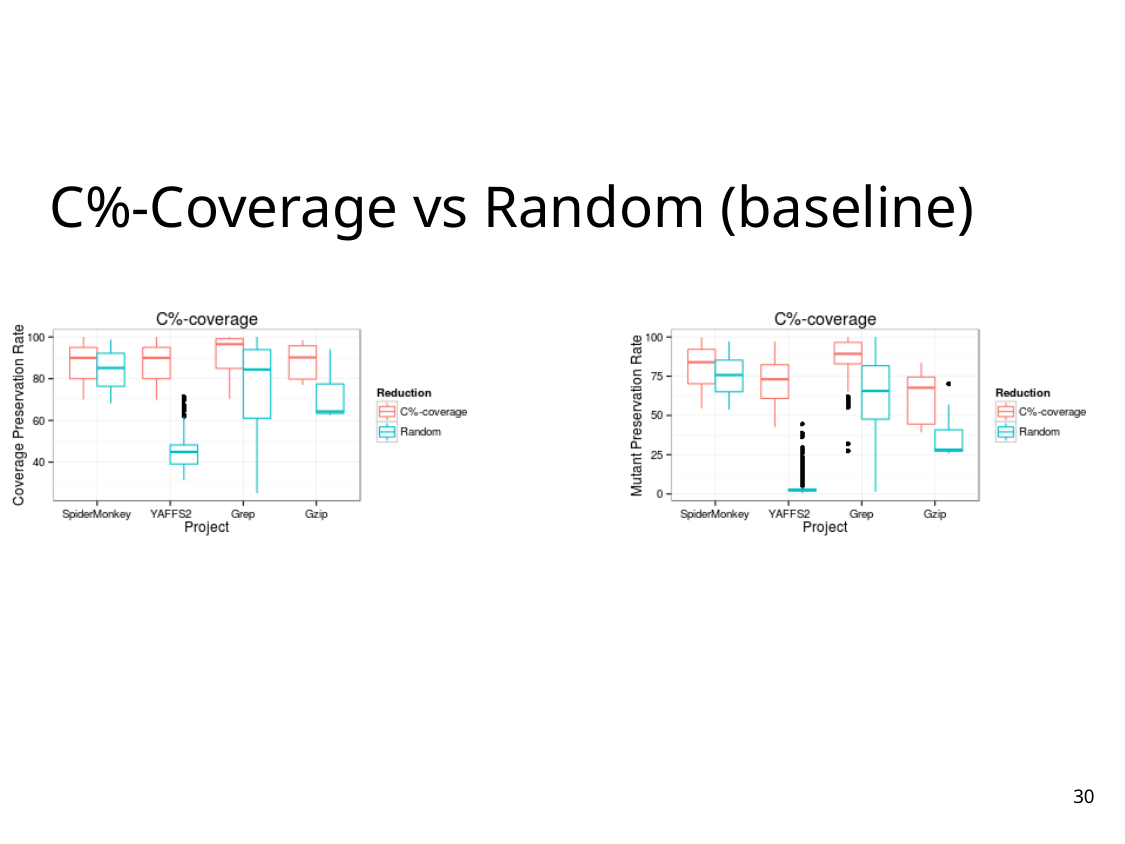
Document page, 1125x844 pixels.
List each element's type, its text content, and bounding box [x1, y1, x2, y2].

picture [618, 290, 1125, 545]
title C%-Coverage vs Random (baseline) [38, 160, 1087, 231]
slide_number 30 [1042, 764, 1110, 830]
picture [0, 290, 507, 545]
